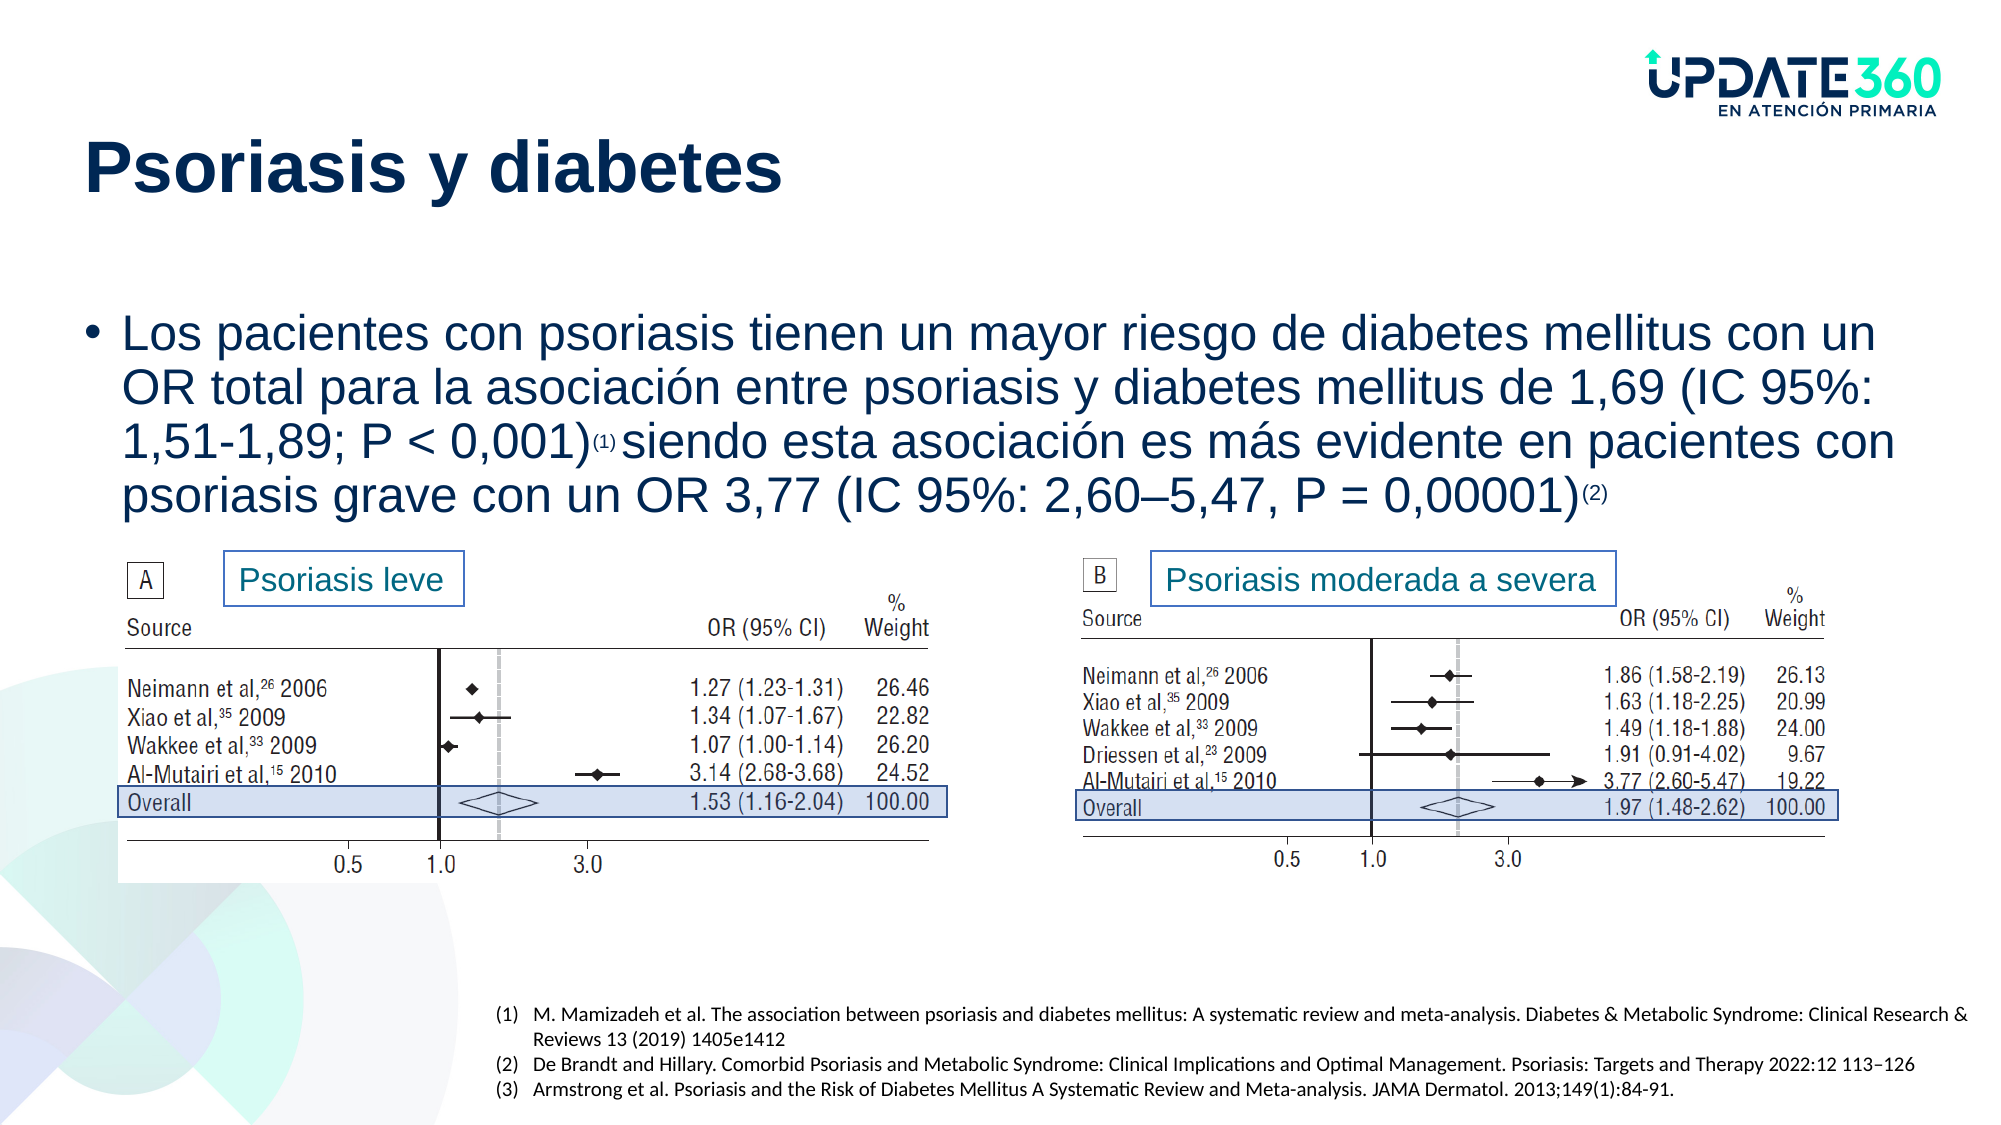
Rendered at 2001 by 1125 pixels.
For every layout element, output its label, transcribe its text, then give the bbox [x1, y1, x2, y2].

list Los pacientes con psoriasis tienen un mayor riesgo de diabetes mellitus con un OR total para la asociación entre psoriasis y diabetes mellitus de 1,69 (IC 95%: 1,51-1,89; P < 0,001)(1) siendo esta asociación es más evidente en pacientes con psoriasis grave con un OR 3,77 (IC 95%: 2,60–5,47, P = 0,00001)(2) [69, 299, 1936, 1014]
text_box M. Mamizadeh et al. The association between psoriasis and diabetes mellitus: A systematic review and meta-analysis. Diabetes & Metabolic Syndrome: Clinical Research & Reviews 13 (2019) 1405e1412 De Brandt and Hillary. Comorbid Psoriasis and Metabolic Syndrome: Clinical Implications and Optimal Management. Psoriasis: Targets and Therapy 2022:12 113–126 Armstrong et al. Psoriasis and the Risk of Diabetes Mellitus A Systematic Review and Meta-analysis. JAMA Dermatol. 2013;149(1):84-91. [480, 993, 1998, 1125]
picture [0, 0, 2001, 1125]
picture [1075, 550, 1839, 878]
title Psoriasis y diabetes [69, 59, 1589, 278]
picture [118, 550, 947, 883]
